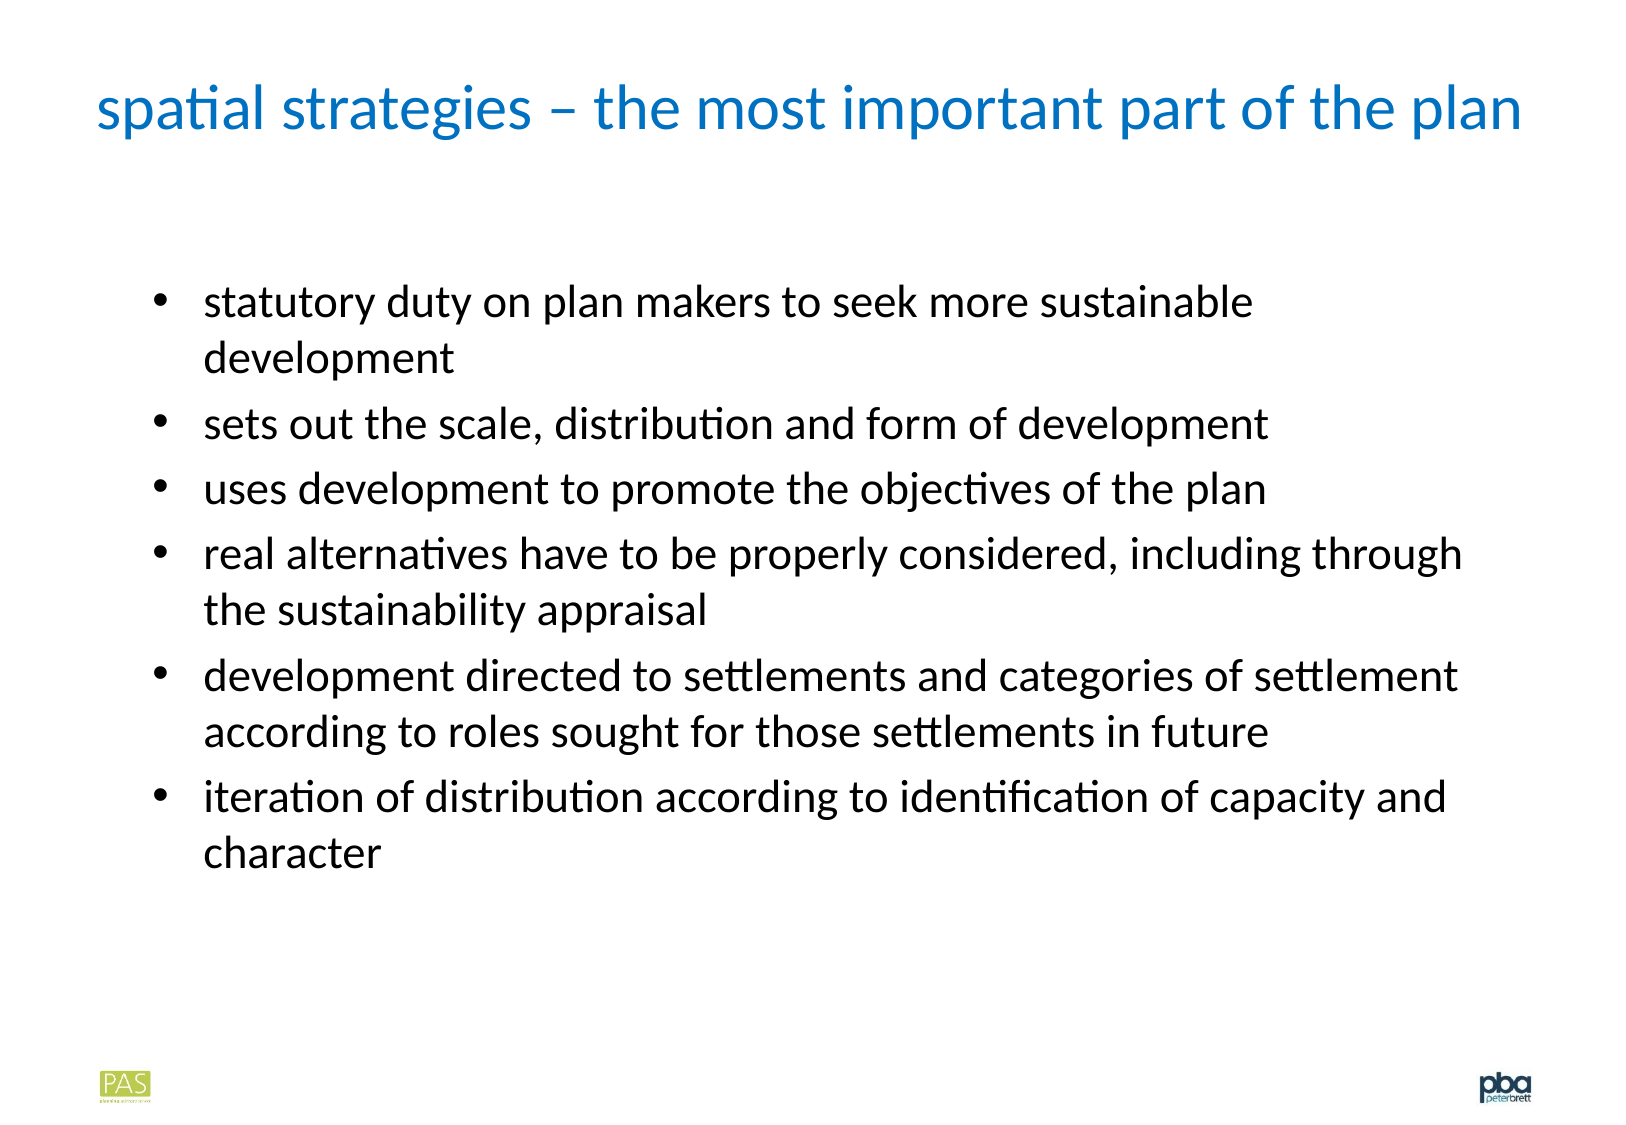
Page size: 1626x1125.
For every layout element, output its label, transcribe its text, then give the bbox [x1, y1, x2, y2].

title spatial strategies – the most important part of the plan [81, 45, 1544, 233]
picture [1476, 1068, 1534, 1107]
picture [99, 1067, 152, 1103]
list statutory duty on plan makers to seek more sustainable development sets out the scale, distribution and form of development uses development to promote the objectives of the plan real alternatives have to be properly considered, including through the sustainability appraisal development directed to settlements and categories of settlement according to roles sought for those settlements in future iteration of distribution according to identification of capacity and character [137, 198, 1488, 941]
